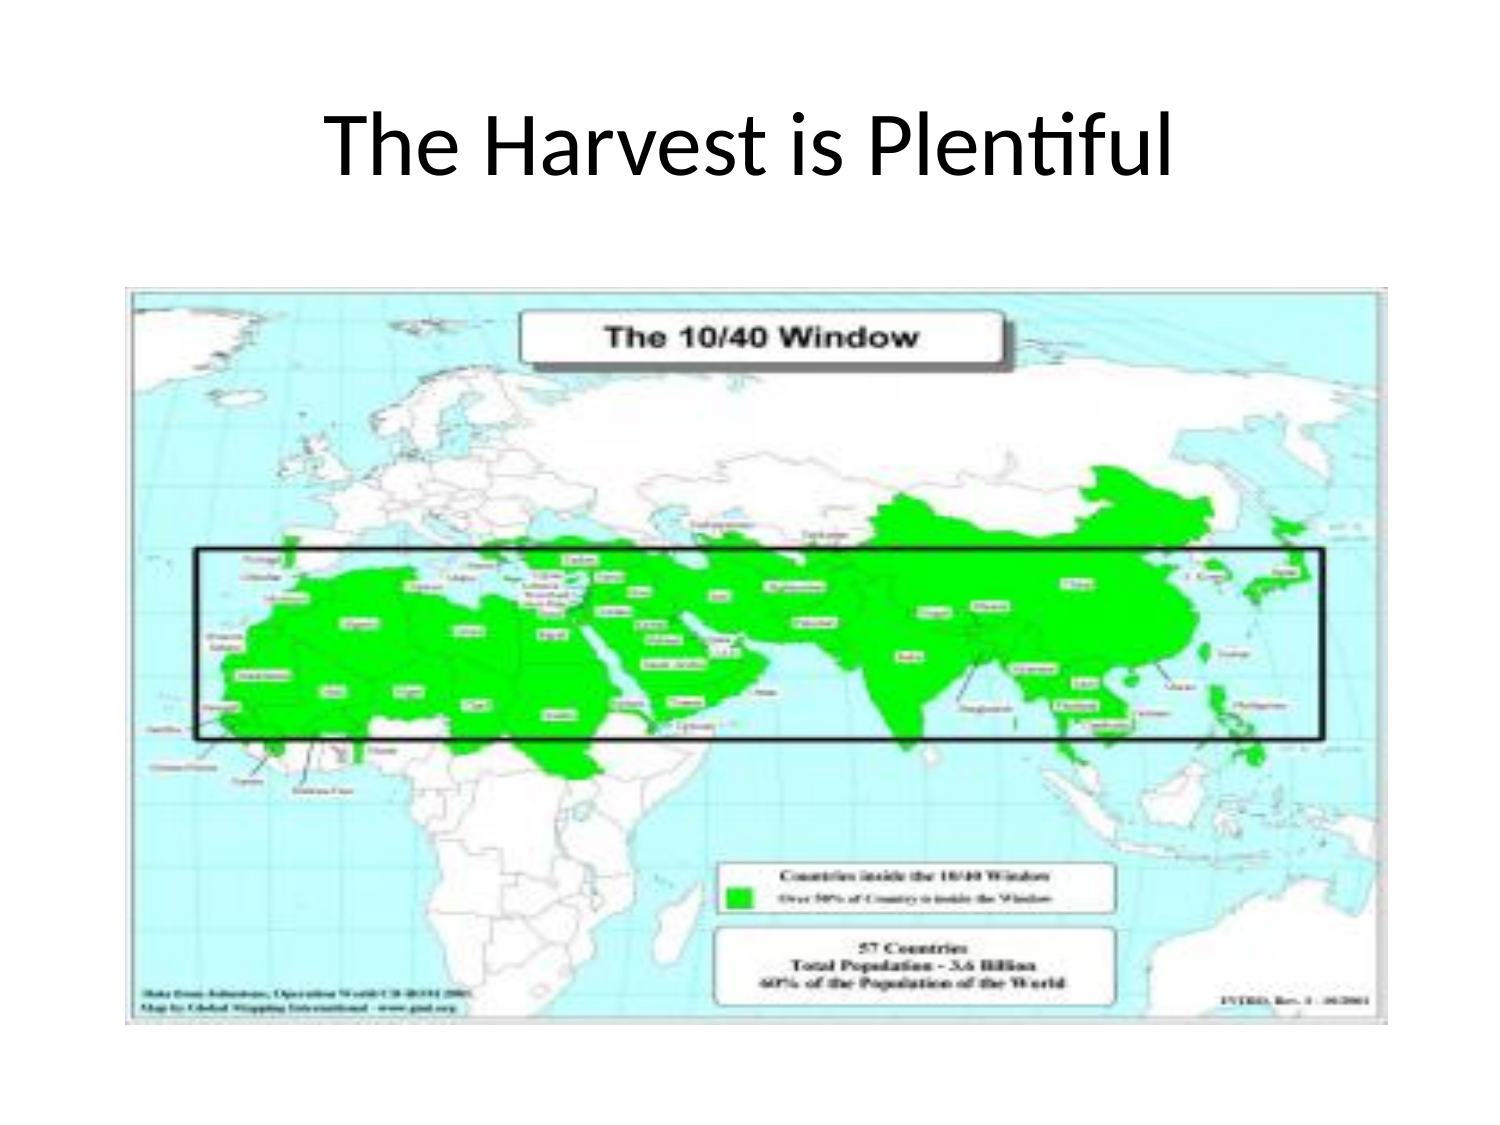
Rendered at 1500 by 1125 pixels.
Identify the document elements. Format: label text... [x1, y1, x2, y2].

title The Harvest is Plentiful [74, 44, 1426, 233]
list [124, 287, 1388, 1026]
